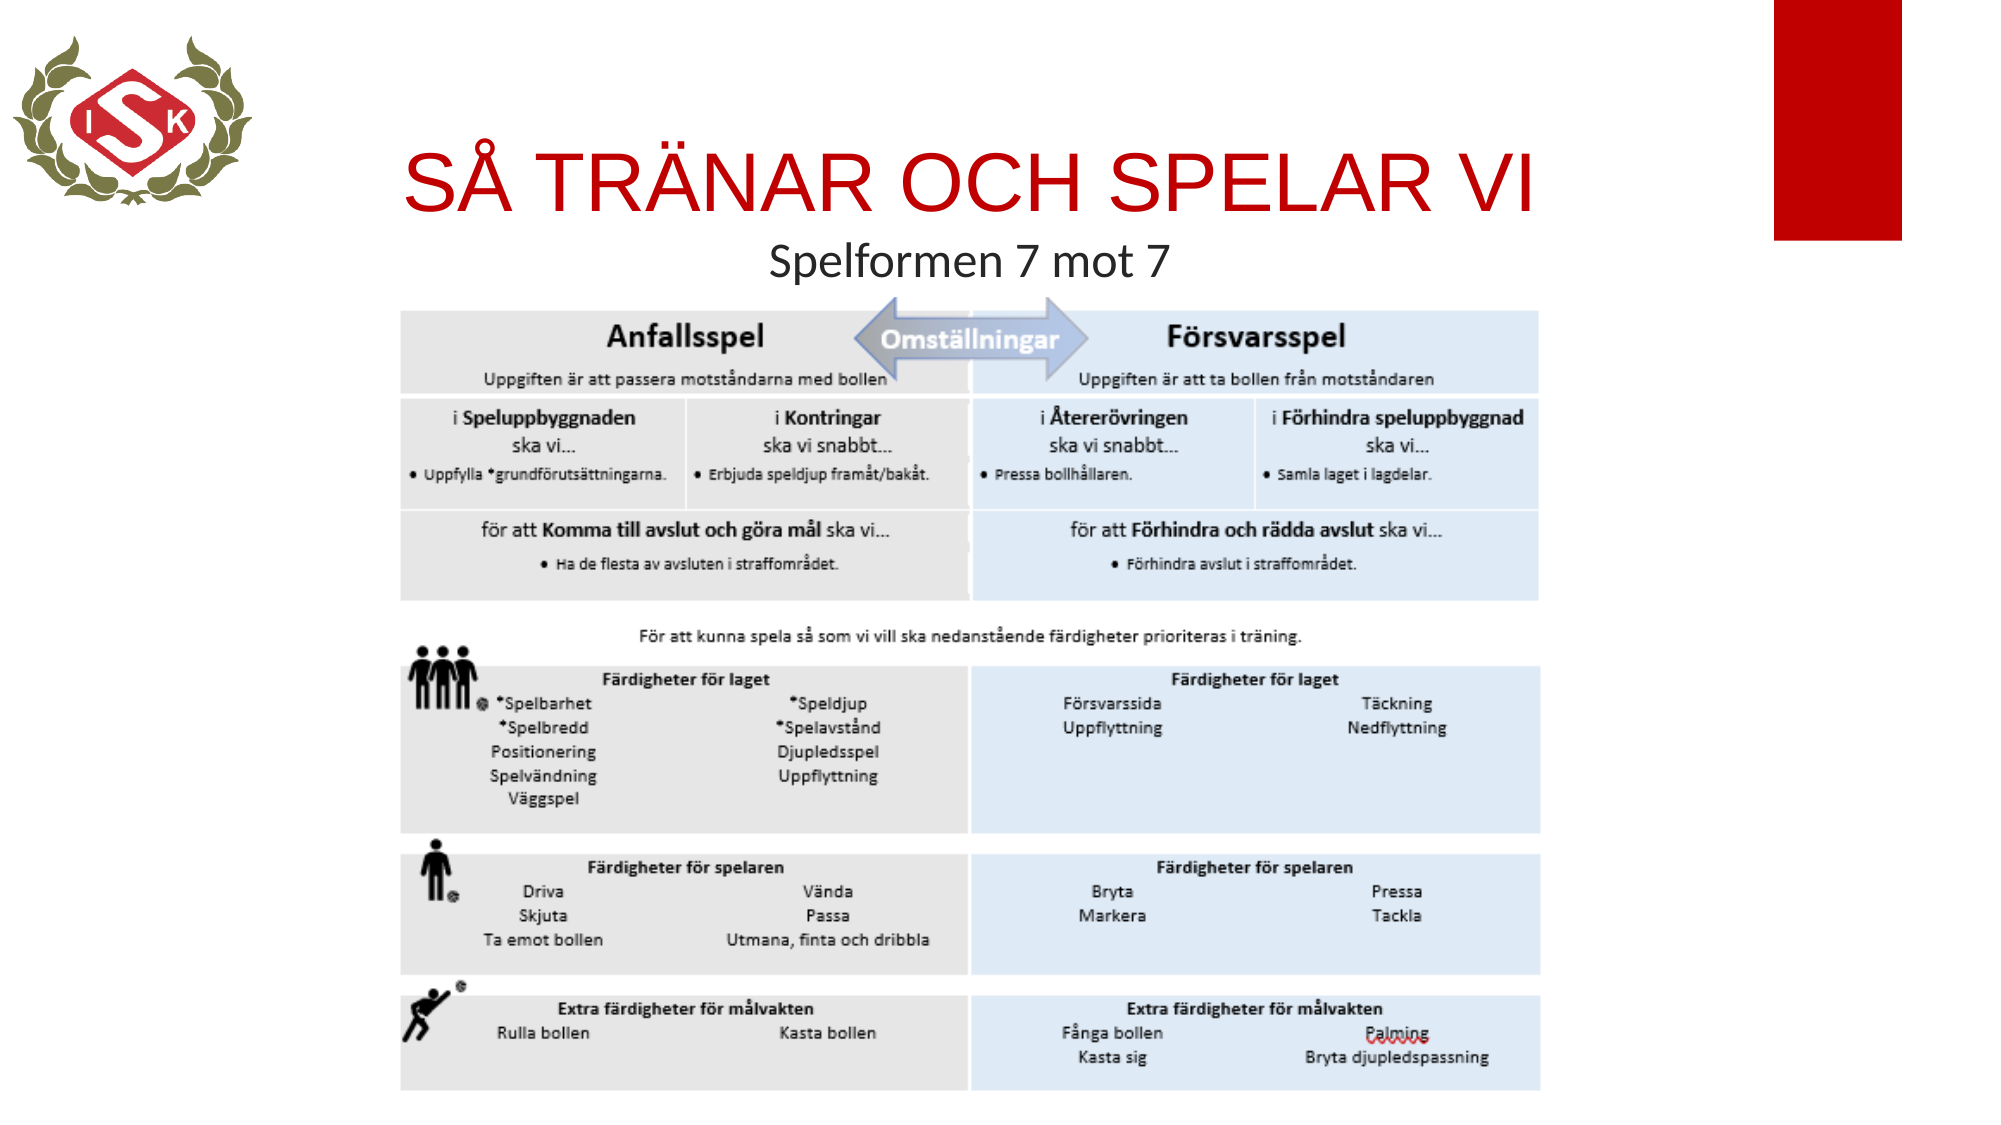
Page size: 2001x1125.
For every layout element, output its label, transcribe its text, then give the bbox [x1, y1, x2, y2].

text_box SÅ TRÄNAR OCH SPELAR VI Spelformen 7 mot 7 [251, 120, 1689, 296]
picture [13, 35, 252, 206]
text_box [1773, 0, 1903, 242]
picture [382, 297, 1558, 1096]
